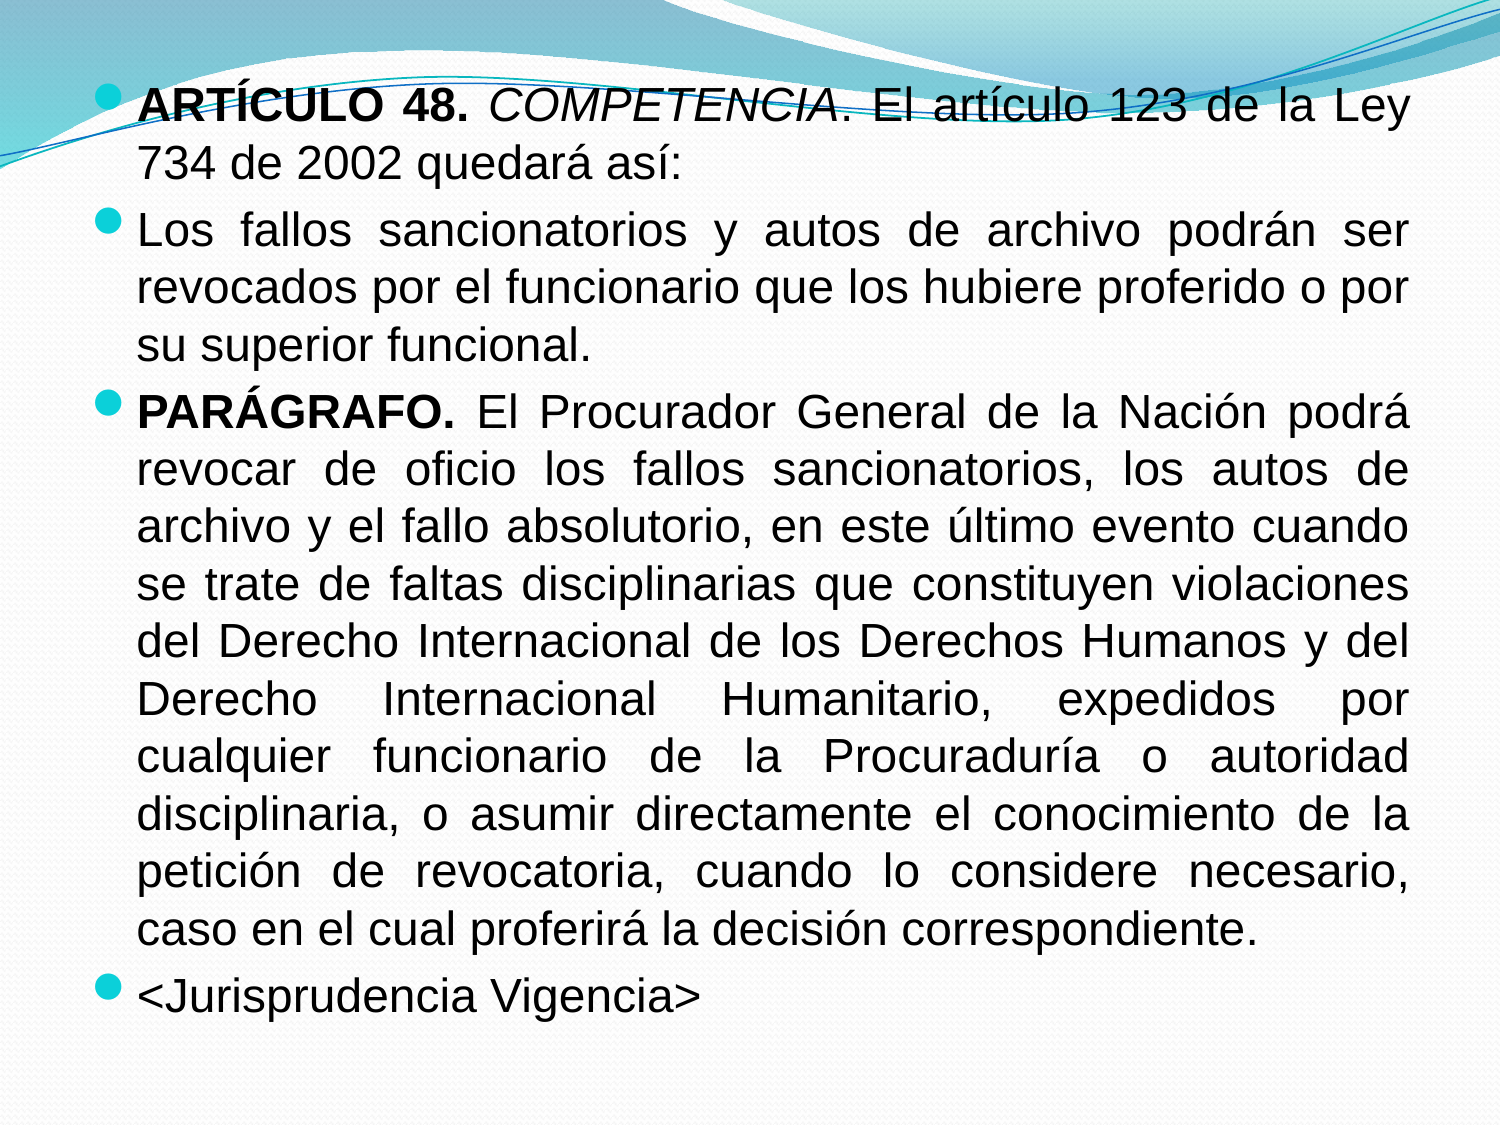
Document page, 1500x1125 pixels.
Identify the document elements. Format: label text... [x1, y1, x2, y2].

list ARTÍCULO 48. COMPETENCIA. El artículo 123 de la Ley 734 de 2002 quedará así: Los fallos sancionatorios y autos de archivo podrán ser revocados por el funcionario que los hubiere proferido o por su superior funcional. PARÁGRAFO. El Procurador General de la Nación podrá revocar de oficio los fallos sancionatorios, los autos de archivo y el fallo absolutorio, en este último evento cuando se trate de faltas disciplinarias que constituyen violaciones del Derecho Internacional de los Derechos Humanos y del Derecho Internacional Humanitario, expedidos por cualquier funcionario de la Procuraduría o autoridad disciplinaria, o asumir directamente el conocimiento de la petición de revocatoria, cuando lo considere necesario, caso en el cual proferirá la decisión correspondiente. <Jurisprudencia Vigencia> [76, 66, 1427, 787]
